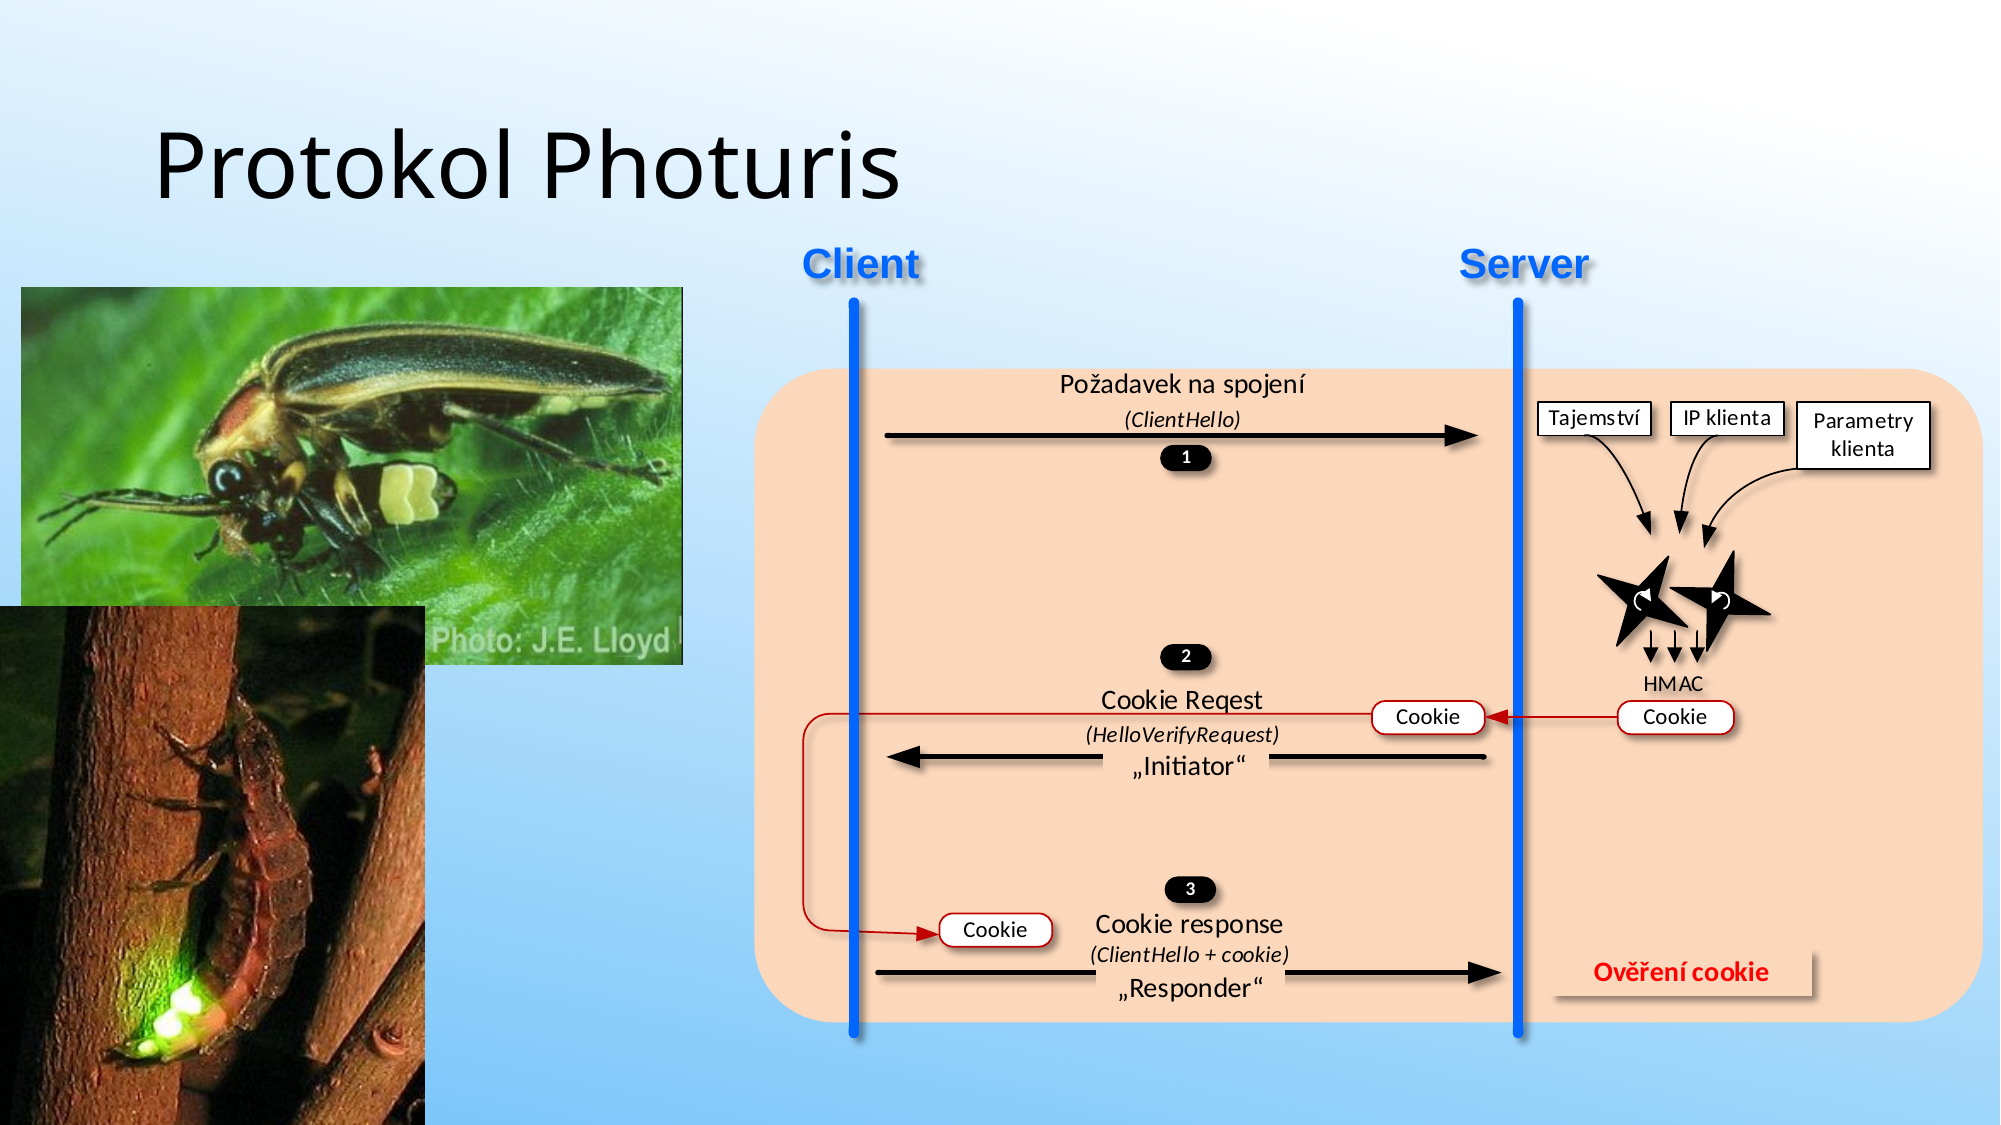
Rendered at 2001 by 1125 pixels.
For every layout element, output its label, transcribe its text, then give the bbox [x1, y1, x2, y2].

picture [0, 287, 683, 1125]
title Protokol Photuris [137, 59, 1863, 278]
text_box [750, 223, 1985, 1053]
